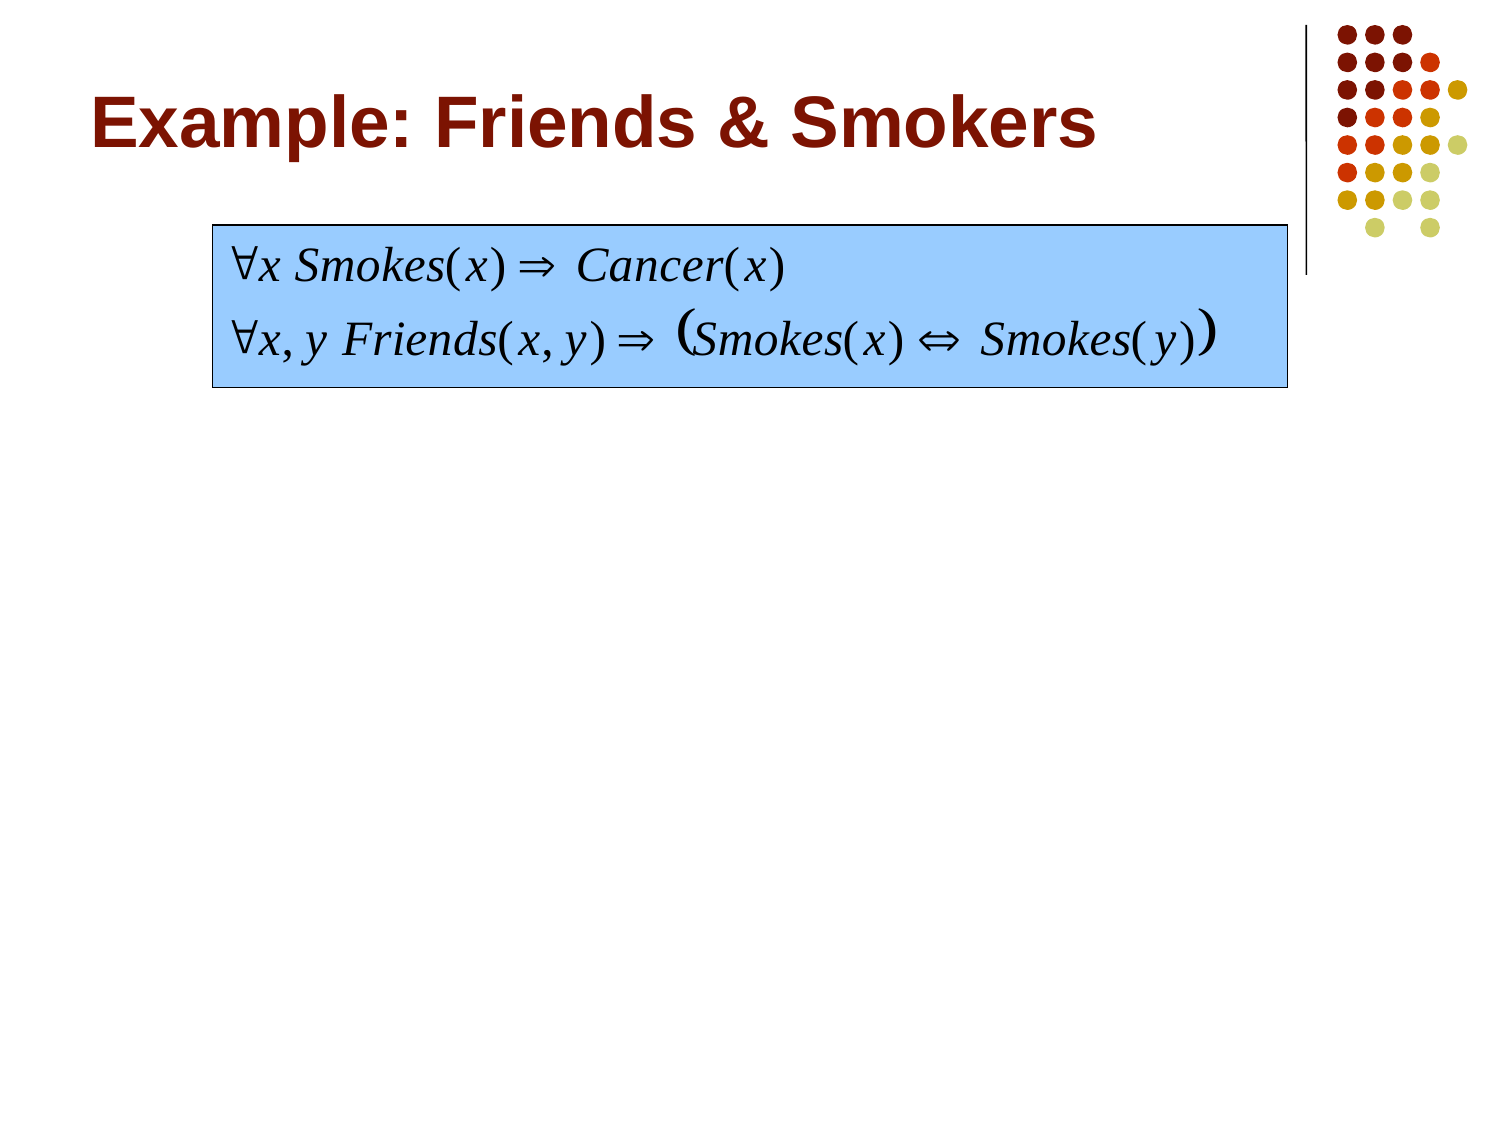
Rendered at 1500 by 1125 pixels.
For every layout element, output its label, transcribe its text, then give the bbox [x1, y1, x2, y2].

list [217, 237, 1218, 378]
text_box [212, 224, 1288, 388]
title Example: Friends & Smokers [74, 62, 1313, 171]
